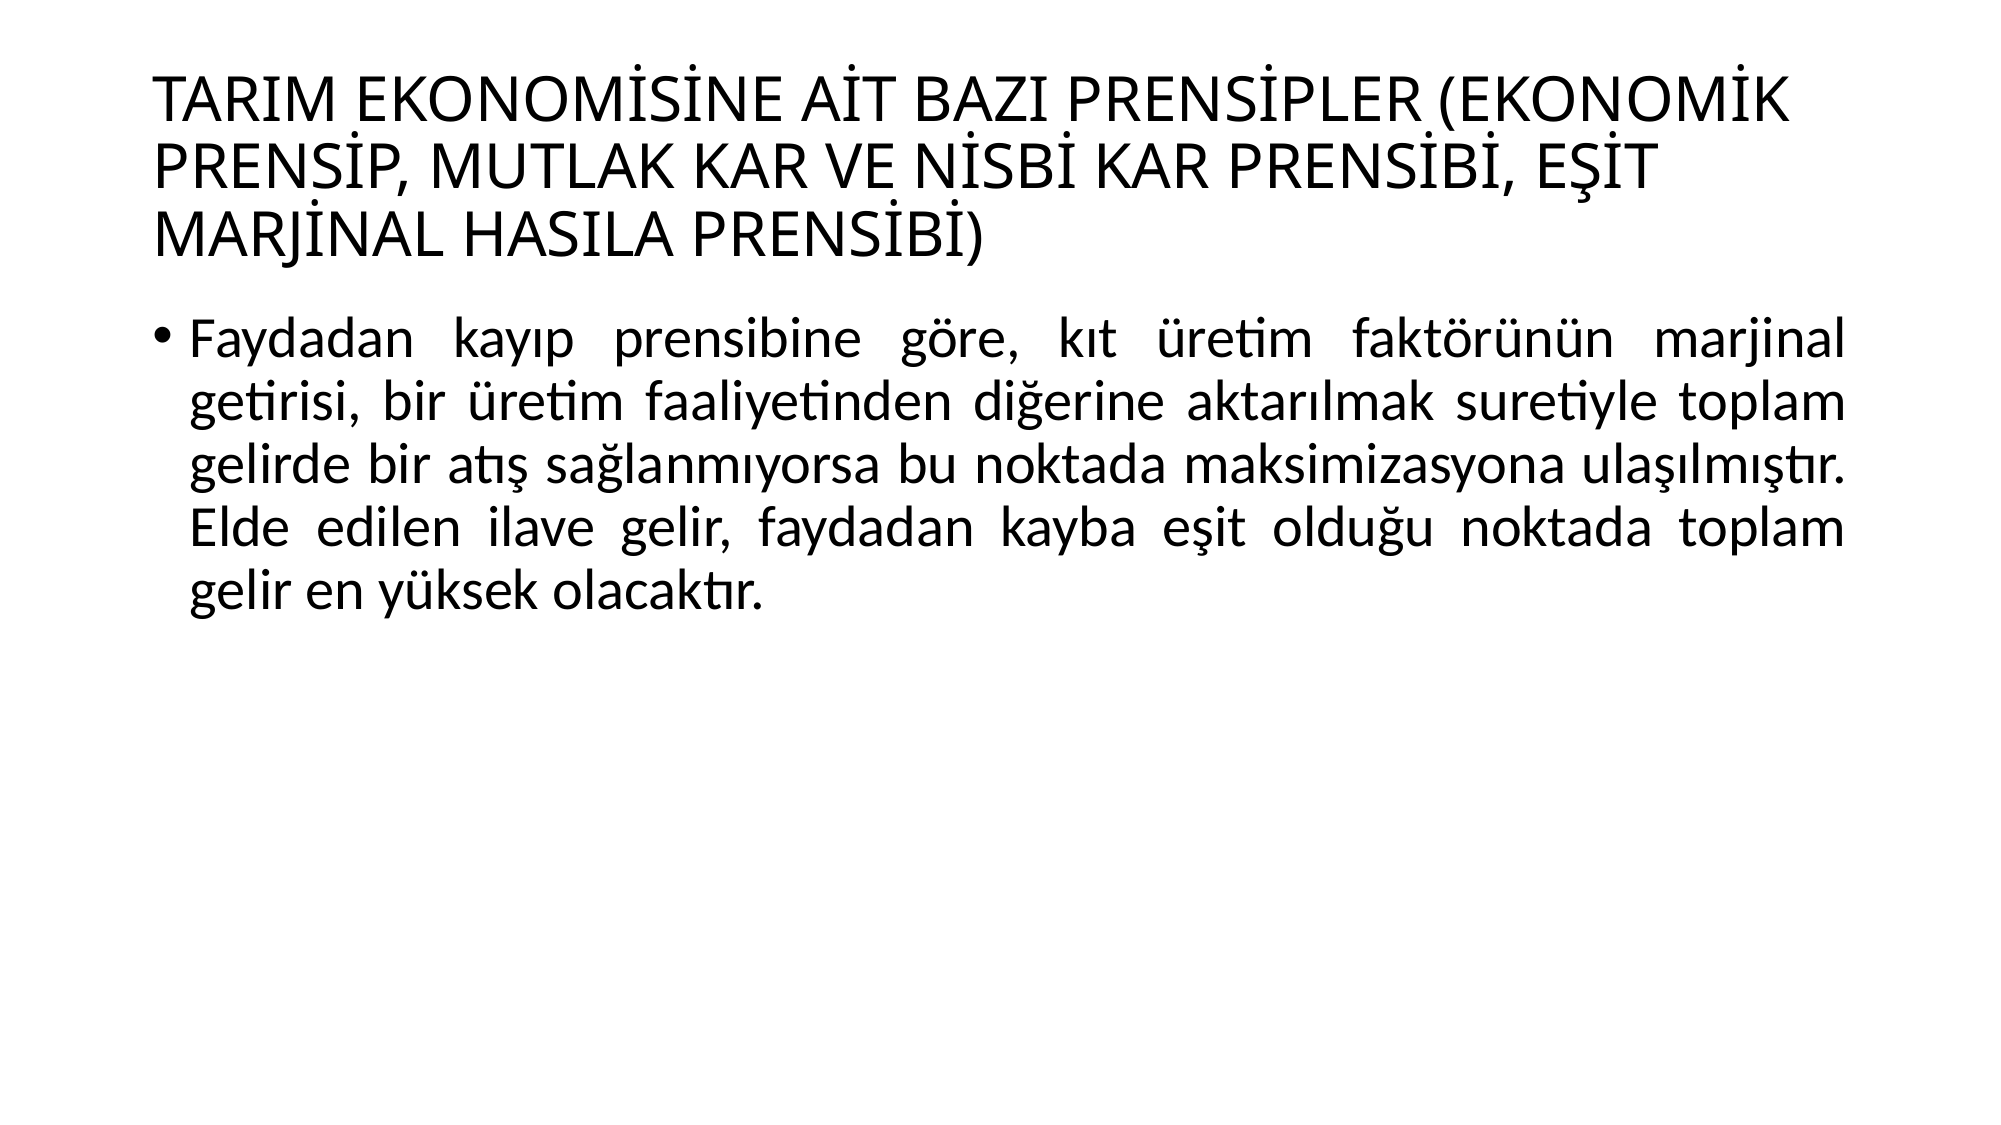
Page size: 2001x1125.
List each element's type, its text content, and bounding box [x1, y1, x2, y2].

title TARIM EKONOMİSİNE AİT BAZI PRENSİPLER (EKONOMİK PRENSİP, MUTLAK KAR VE NİSBİ KAR PRENSİBİ, EŞİT MARJİNAL HASILA PRENSİBİ) [137, 59, 1863, 278]
list Faydadan kayıp prensibine göre, kıt üretim faktörünün marjinal getirisi, bir üretim faaliyetinden diğerine aktarılmak suretiyle toplam gelirde bir atış sağlanmıyorsa bu noktada maksimizasyona ulaşılmıştır. Elde edilen ilave gelir, faydadan kayba eşit olduğu noktada toplam gelir en yüksek olacaktır. [137, 299, 1863, 1014]
